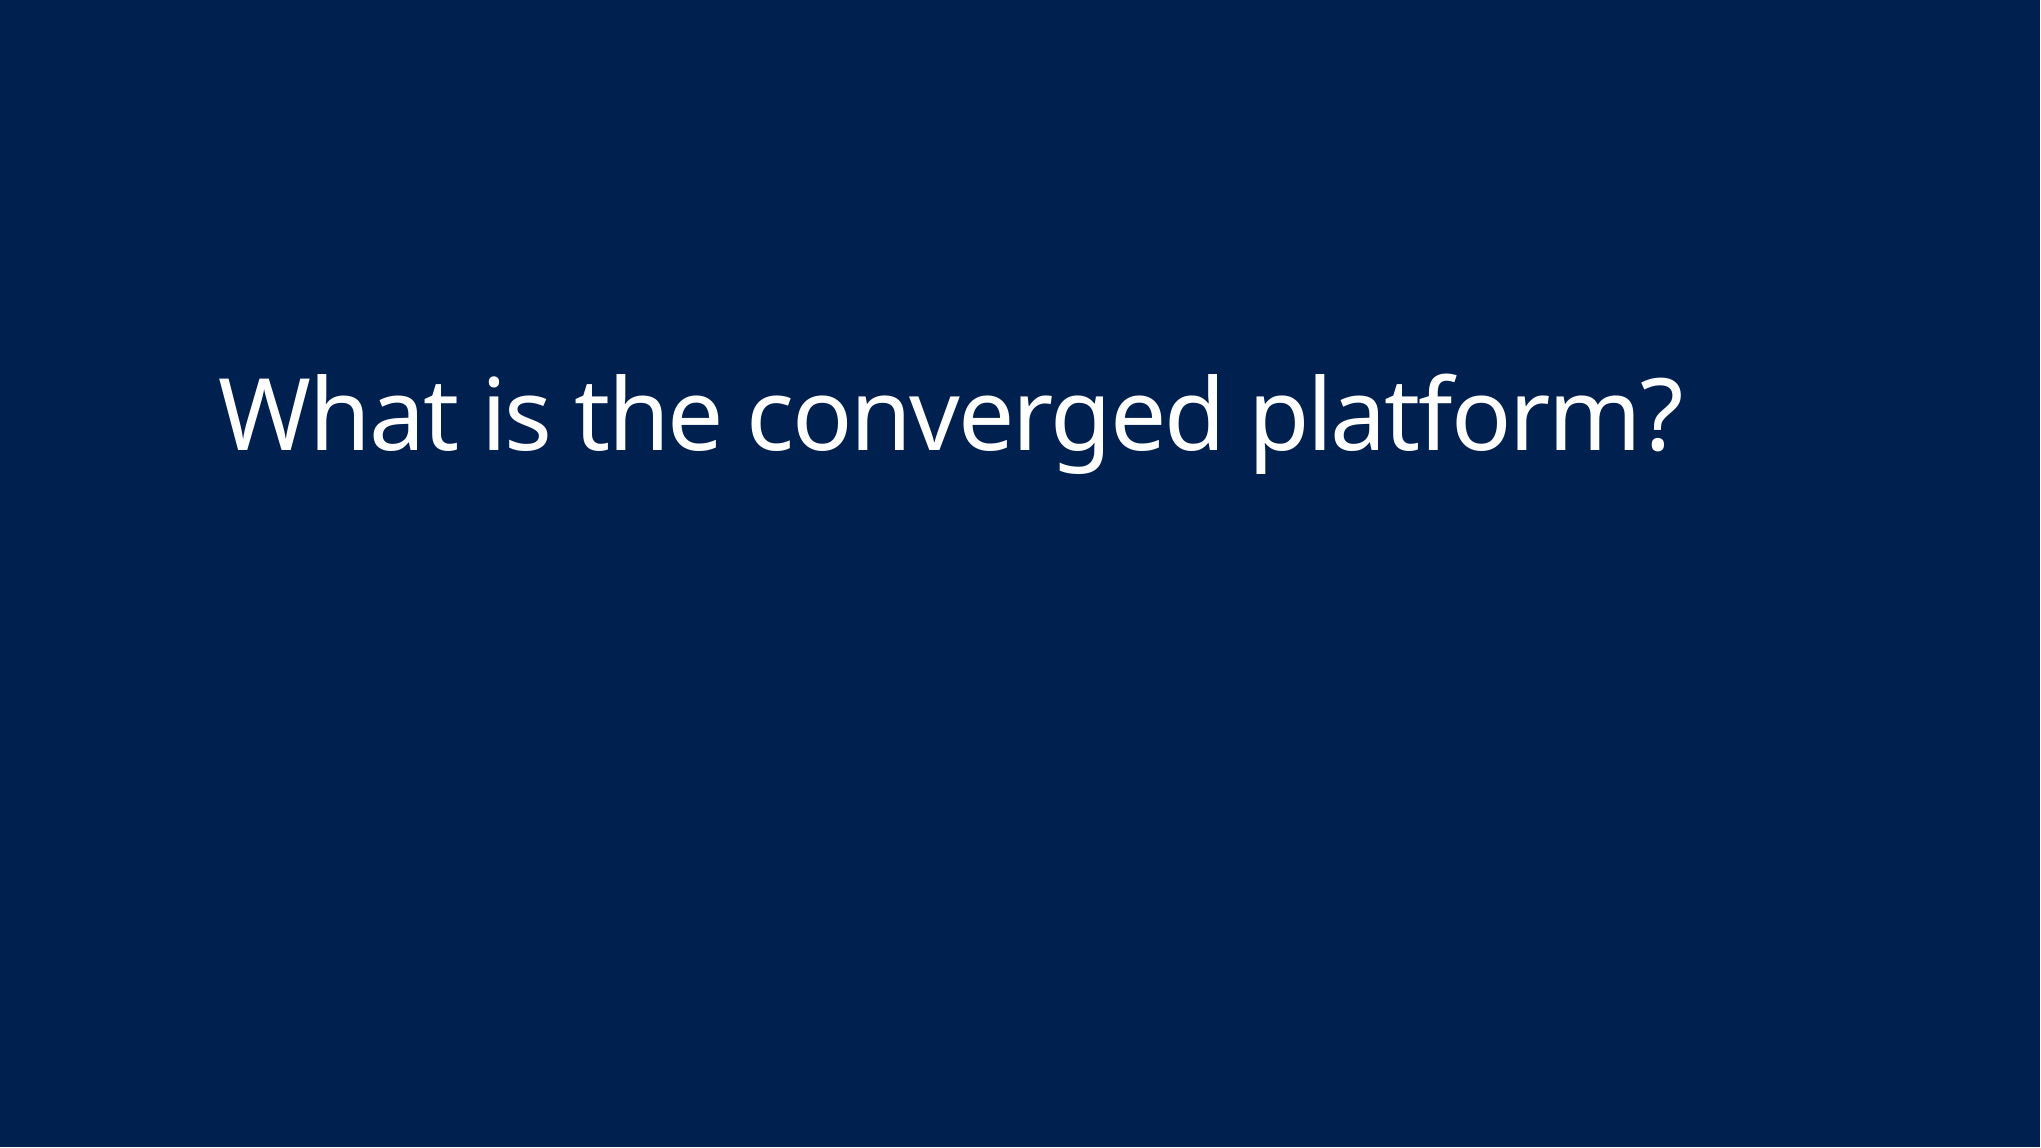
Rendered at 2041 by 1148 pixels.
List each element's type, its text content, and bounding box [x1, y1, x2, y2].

title What is the converged platform? [195, 348, 1846, 649]
